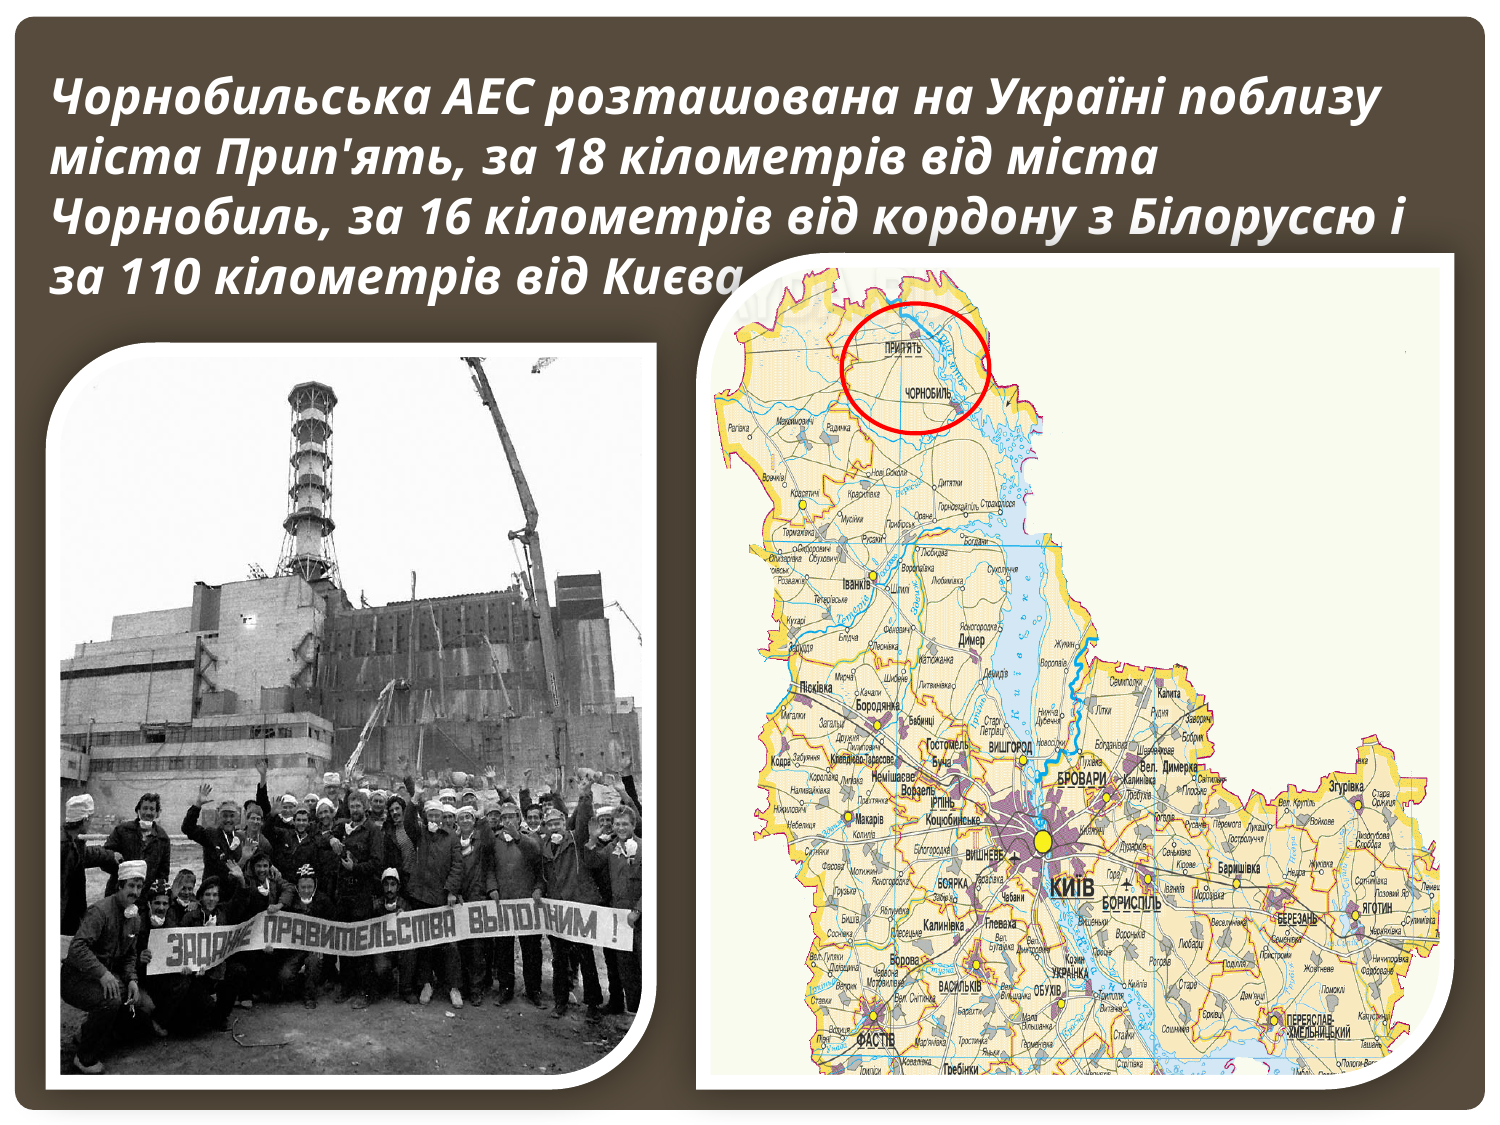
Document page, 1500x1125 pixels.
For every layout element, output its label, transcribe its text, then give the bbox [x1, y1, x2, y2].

text_box Чорнобильська АЕС розташована на Україні поблизу міста Прип'ять, за 18 кілометрів від міста Чорнобиль, за 16 кілометрів від кордону з Білоруссю і за 110 кілометрів від Києва. [35, 56, 1431, 312]
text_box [703, 260, 1448, 1083]
picture [52, 349, 650, 1083]
